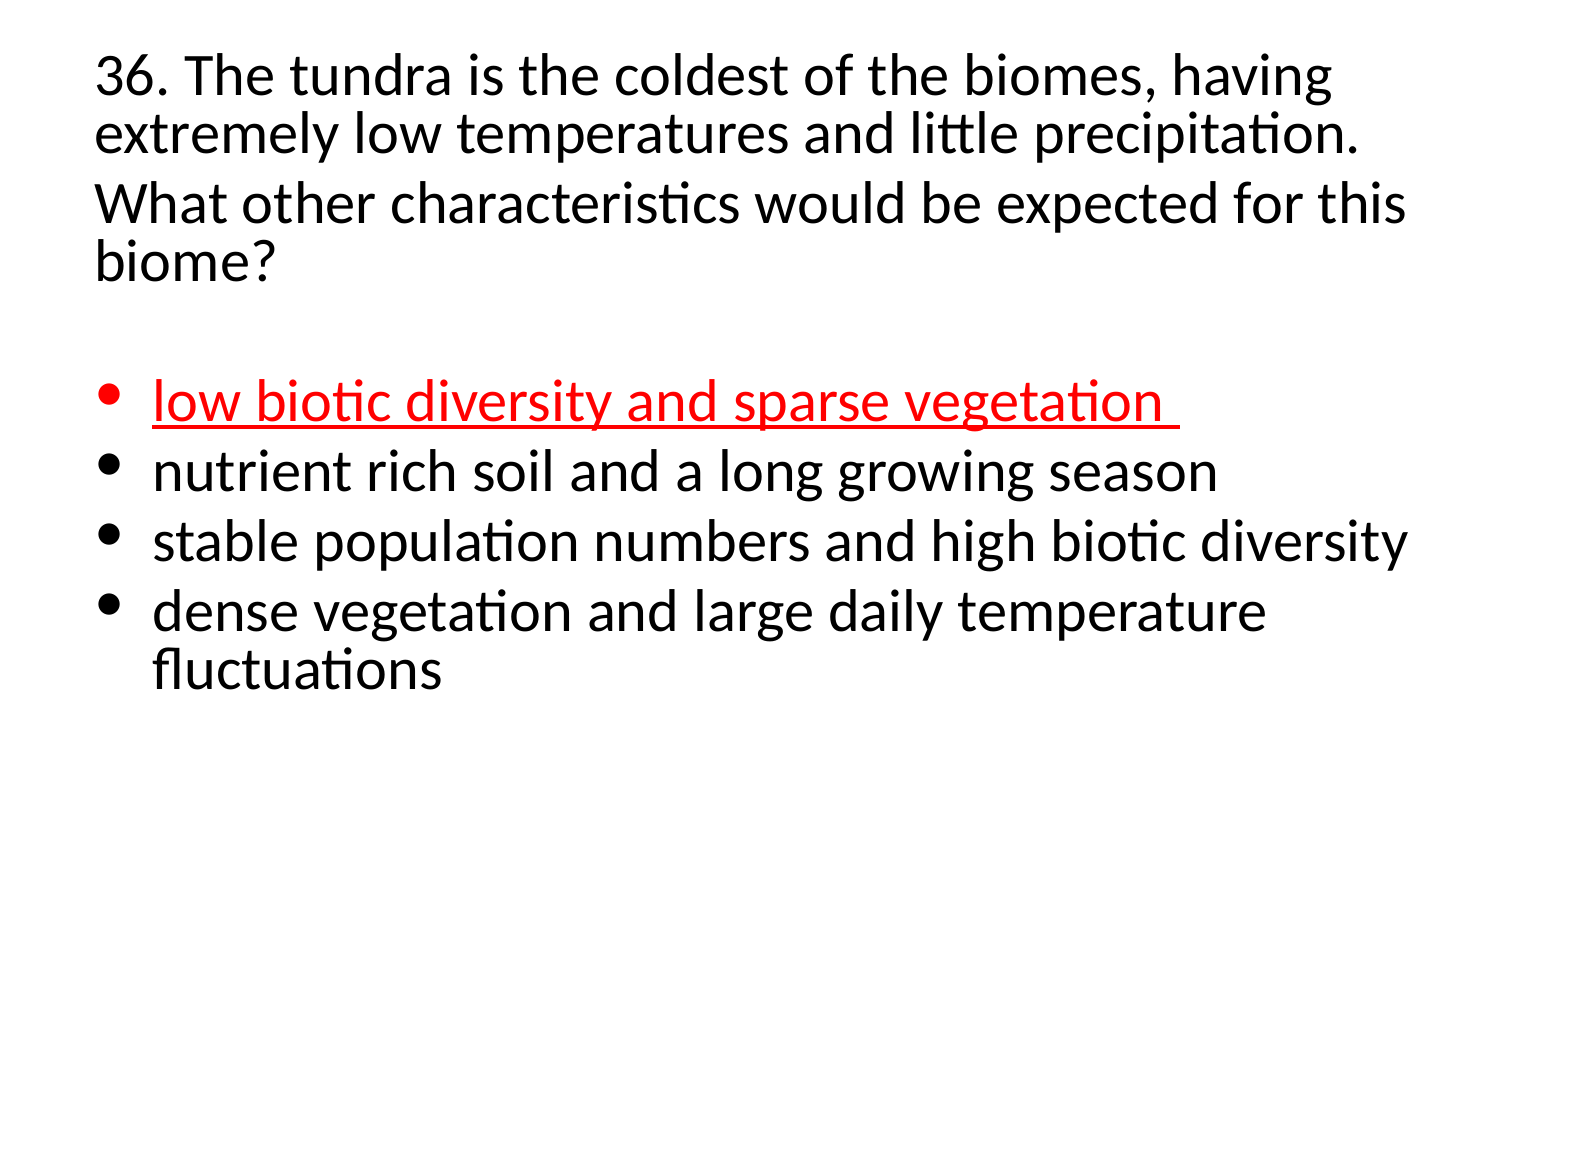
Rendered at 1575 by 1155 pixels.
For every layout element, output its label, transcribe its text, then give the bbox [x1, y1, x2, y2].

list 36. The tundra is the coldest of the biomes, having extremely low temperatures and little precipitation. What other characteristics would be expected for this biome? low biotic diversity and sparse vegetation nutrient rich soil and a long growing season stable population numbers and high biotic diversity dense vegetation and large daily temperature fluctuations [78, 41, 1497, 888]
